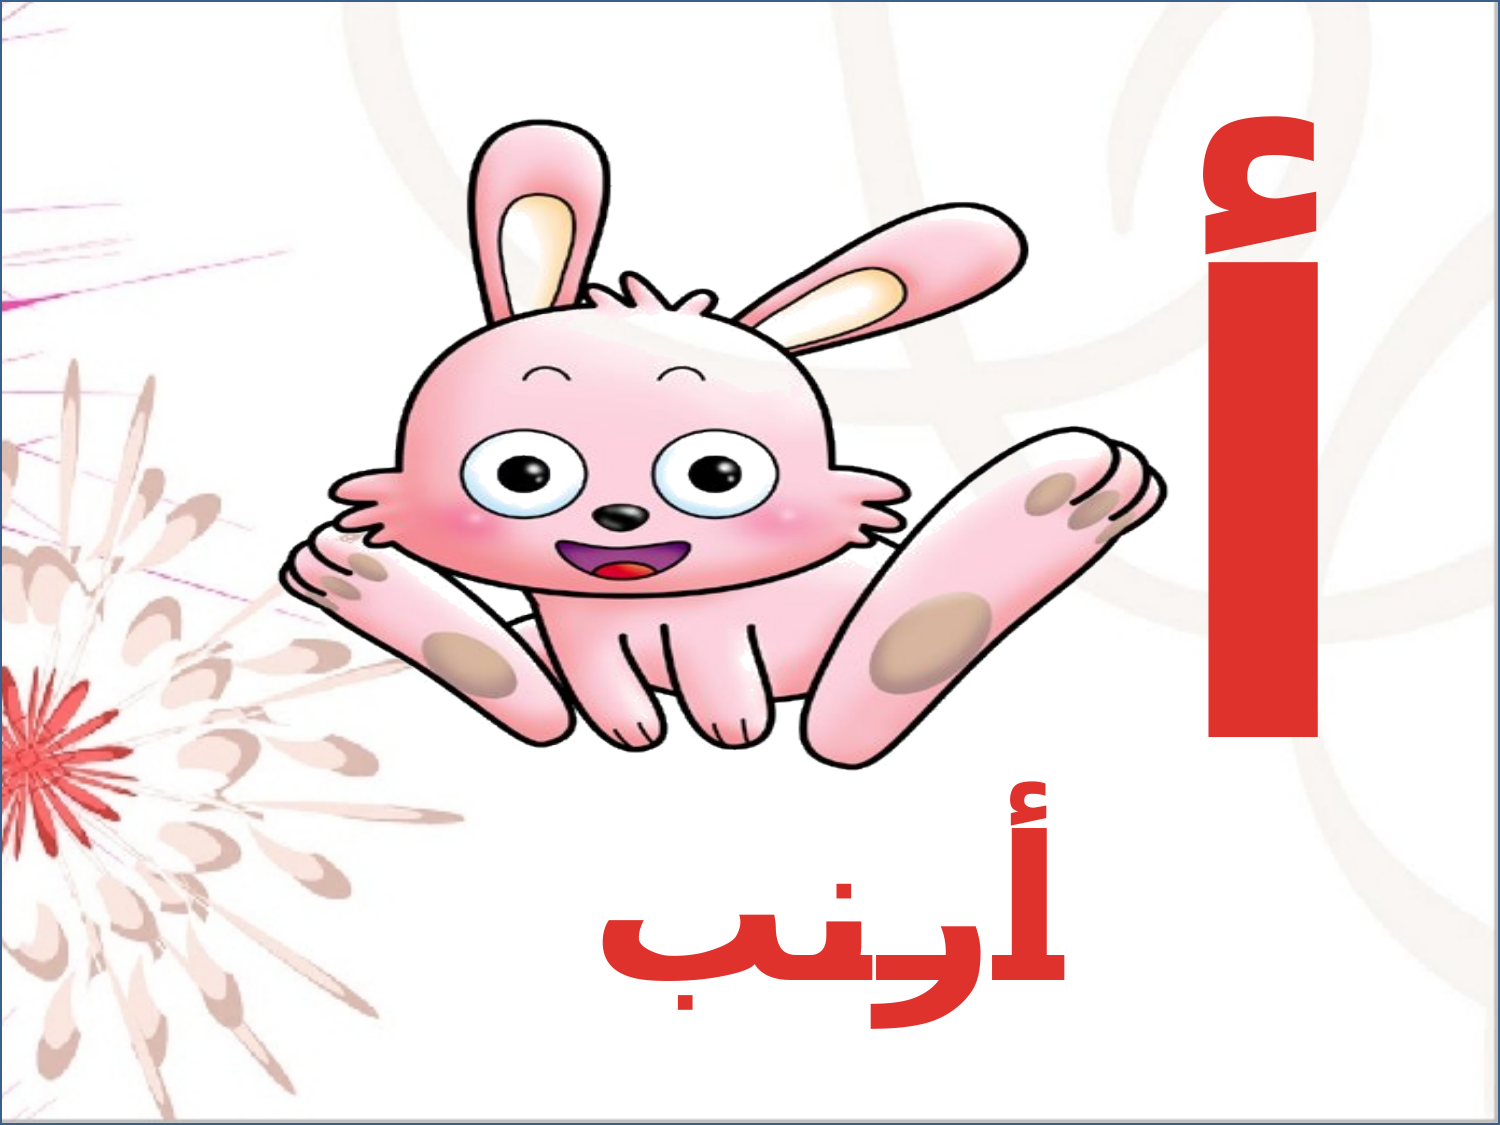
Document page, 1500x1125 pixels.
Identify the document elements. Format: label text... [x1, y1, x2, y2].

picture [269, 58, 1178, 833]
text_box أ [1182, 105, 1500, 871]
text_box أرنب [316, 773, 1301, 1029]
text_box [0, 0, 1500, 1125]
